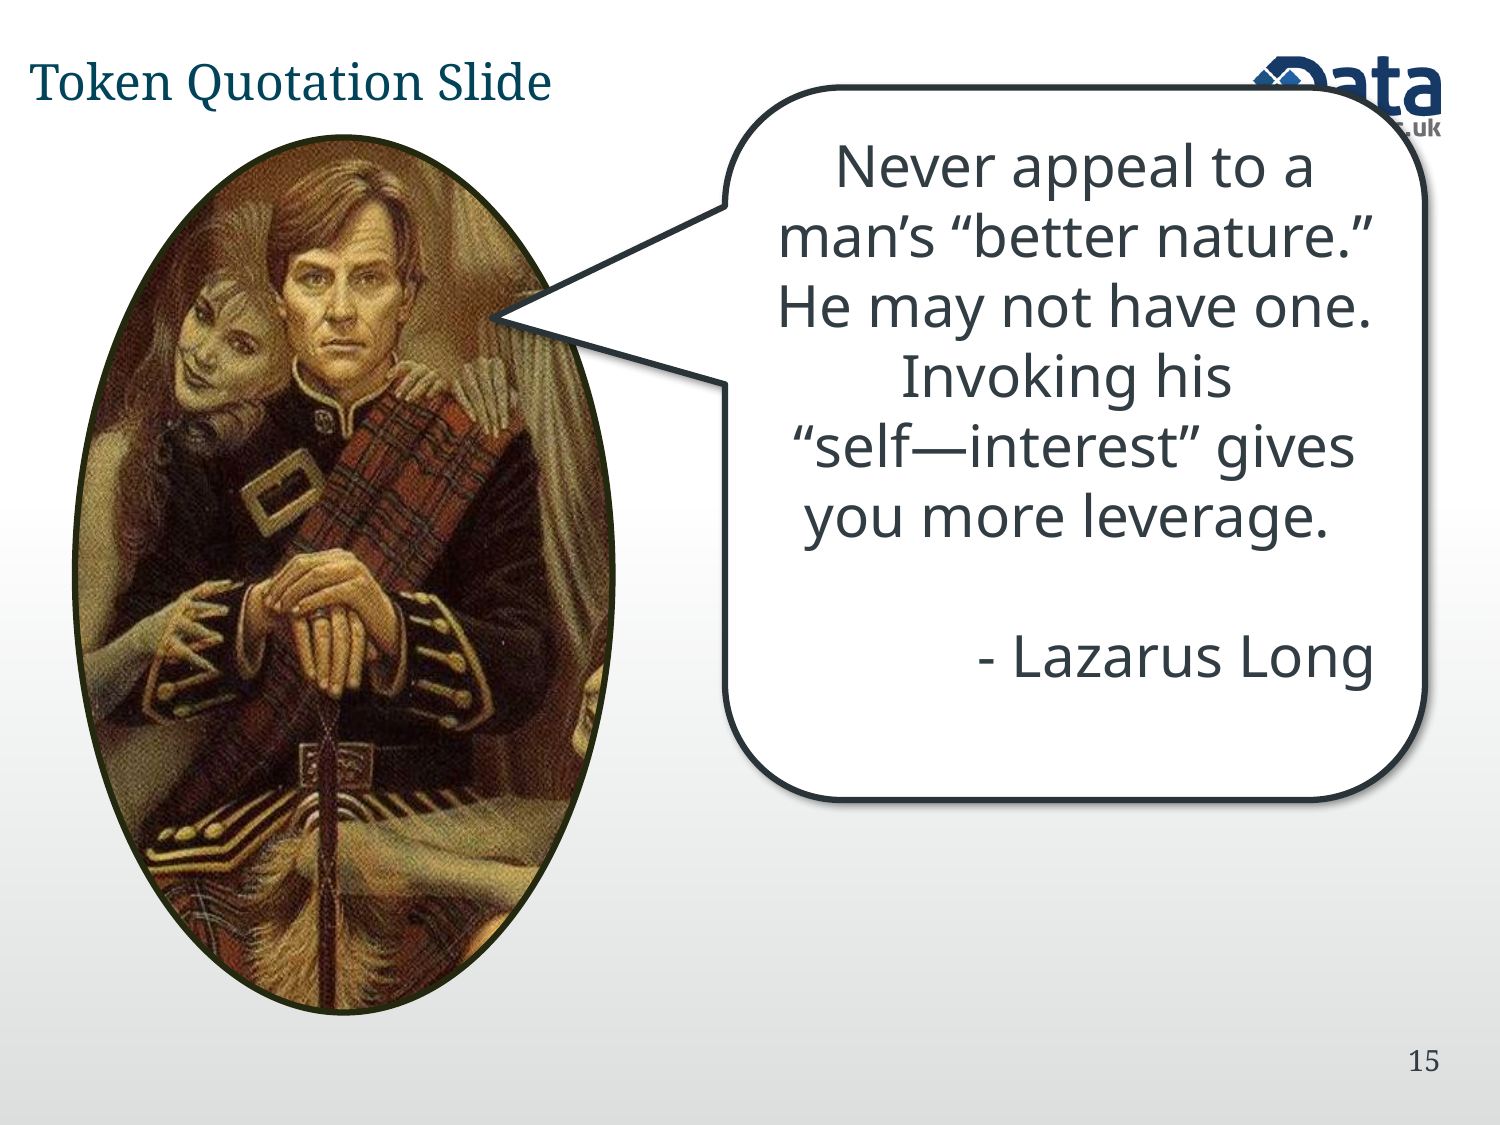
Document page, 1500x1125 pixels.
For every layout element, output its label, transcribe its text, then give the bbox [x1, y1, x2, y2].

slide_number 15 [1128, 1034, 1441, 1110]
picture [1237, 37, 1463, 154]
text_box Never appeal to a man’s “better nature.” He may not have one. Invoking his “self—interest” gives you more leverage. - Lazarus Long [491, 87, 1426, 801]
title Token Quotation Slide [29, 42, 1046, 137]
text_box [74, 137, 613, 1013]
